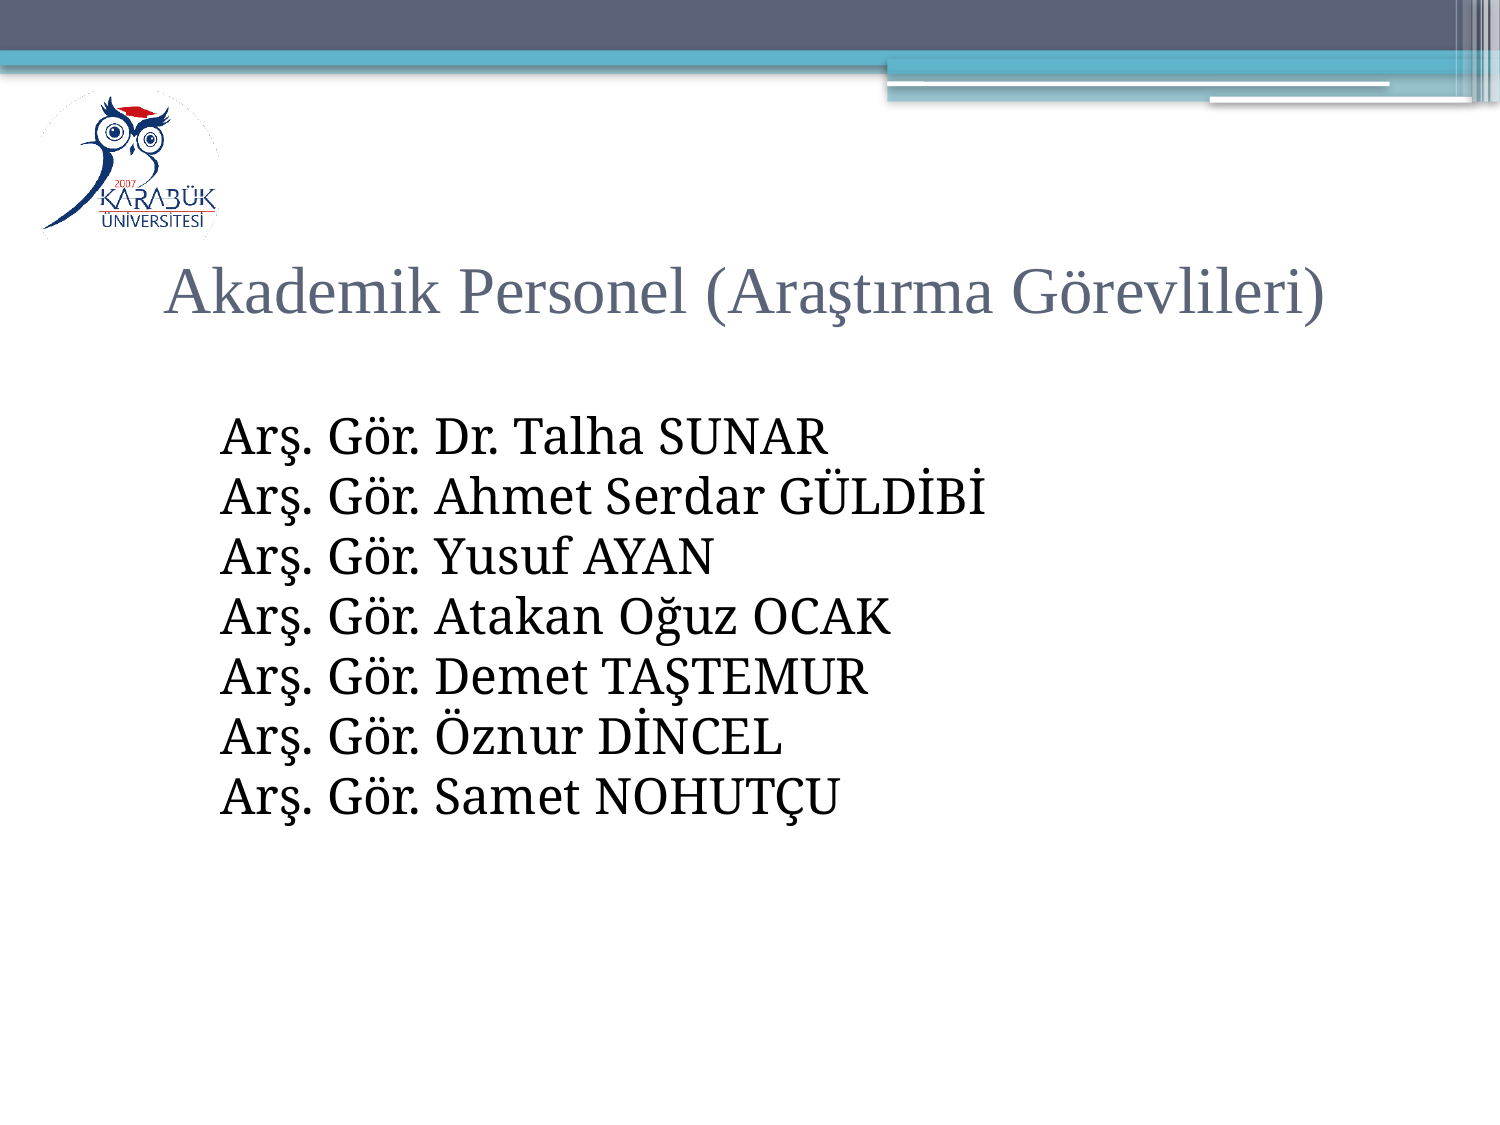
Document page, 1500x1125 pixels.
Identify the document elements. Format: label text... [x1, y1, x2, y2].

text_box Arş. Gör. Dr. Talha SUNAR Arş. Gör. Ahmet Serdar GÜLDİBİ Arş. Gör. Yusuf AYAN Arş. Gör. Atakan Oğuz OCAK Arş. Gör. Demet TAŞTEMUR Arş. Gör. Öznur DİNCEL Arş. Gör. Samet NOHUTÇU [205, 397, 1210, 832]
picture [40, 89, 219, 240]
title Akademik Personel (Araştırma Görevlileri) [70, 199, 1421, 375]
